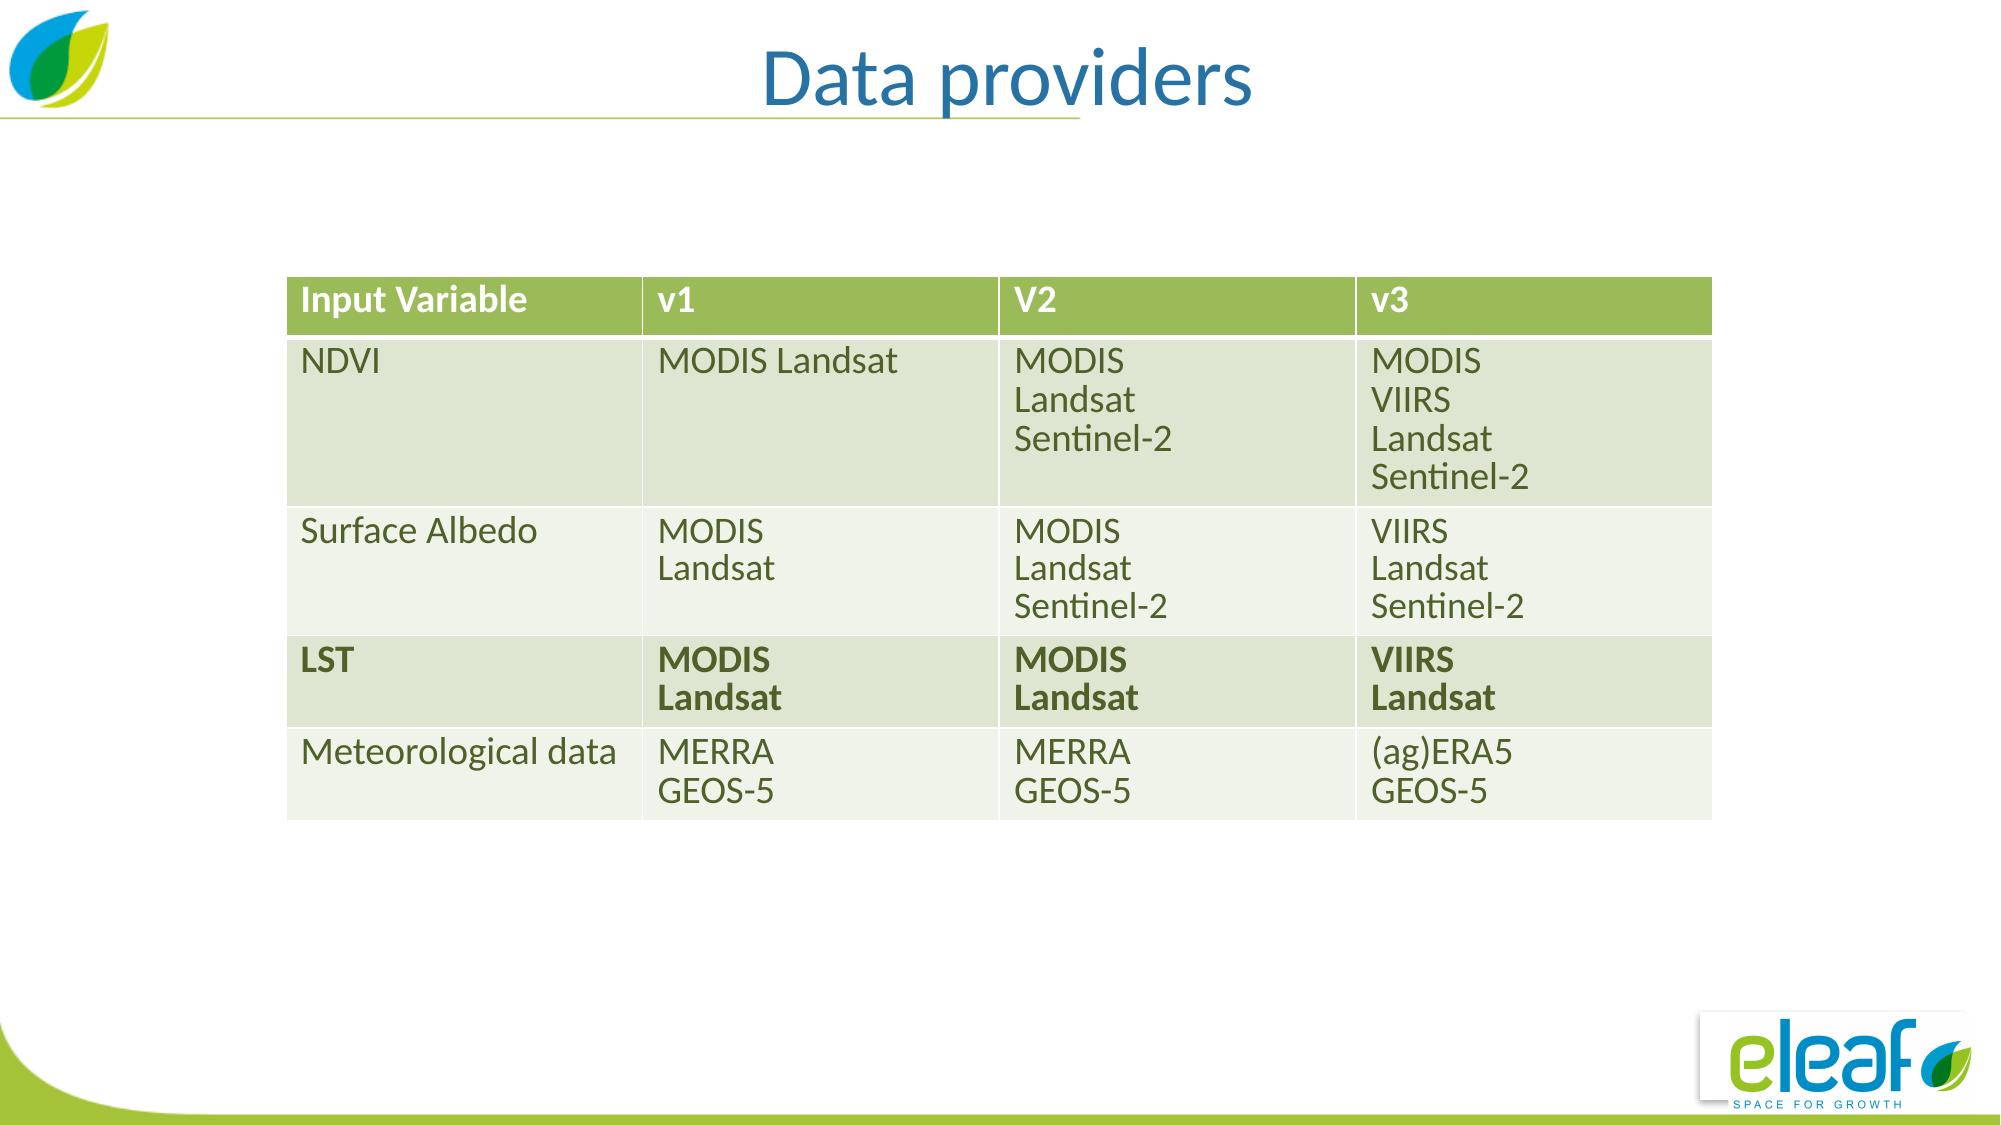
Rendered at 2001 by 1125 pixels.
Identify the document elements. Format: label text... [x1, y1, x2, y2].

table_cell Surface Albedo [287, 508, 642, 635]
picture [0, 0, 2001, 1125]
table_cell MODIS VIIRS Landsat Sentinel-2 [1357, 340, 1712, 506]
table_cell VIIRS Landsat [1357, 636, 1712, 727]
table_header Input Variable [287, 277, 642, 335]
table_cell MODIS Landsat [643, 636, 998, 727]
table_cell VIIRS Landsat Sentinel-2 [1357, 508, 1712, 635]
table_cell MODIS Landsat Sentinel-2 [1000, 340, 1355, 506]
table_cell (ag)ERA5 GEOS-5 [1357, 729, 1712, 820]
table_cell MERRA GEOS-5 [1000, 729, 1355, 820]
table_cell MODIS Landsat [1000, 636, 1355, 727]
table_cell MODIS Landsat [643, 340, 998, 506]
title Data providers [149, 30, 1867, 114]
table_cell MODIS Landsat Sentinel-2 [1000, 508, 1355, 635]
table_cell MODIS Landsat [643, 508, 998, 635]
table_header V2 [1000, 277, 1355, 335]
table_cell LST [287, 636, 642, 727]
table_cell Meteorological data [287, 729, 642, 820]
table_header v3 [1357, 277, 1712, 335]
table_cell MERRA GEOS-5 [643, 729, 998, 820]
table_header v1 [643, 277, 998, 335]
table_cell NDVI [287, 340, 642, 506]
